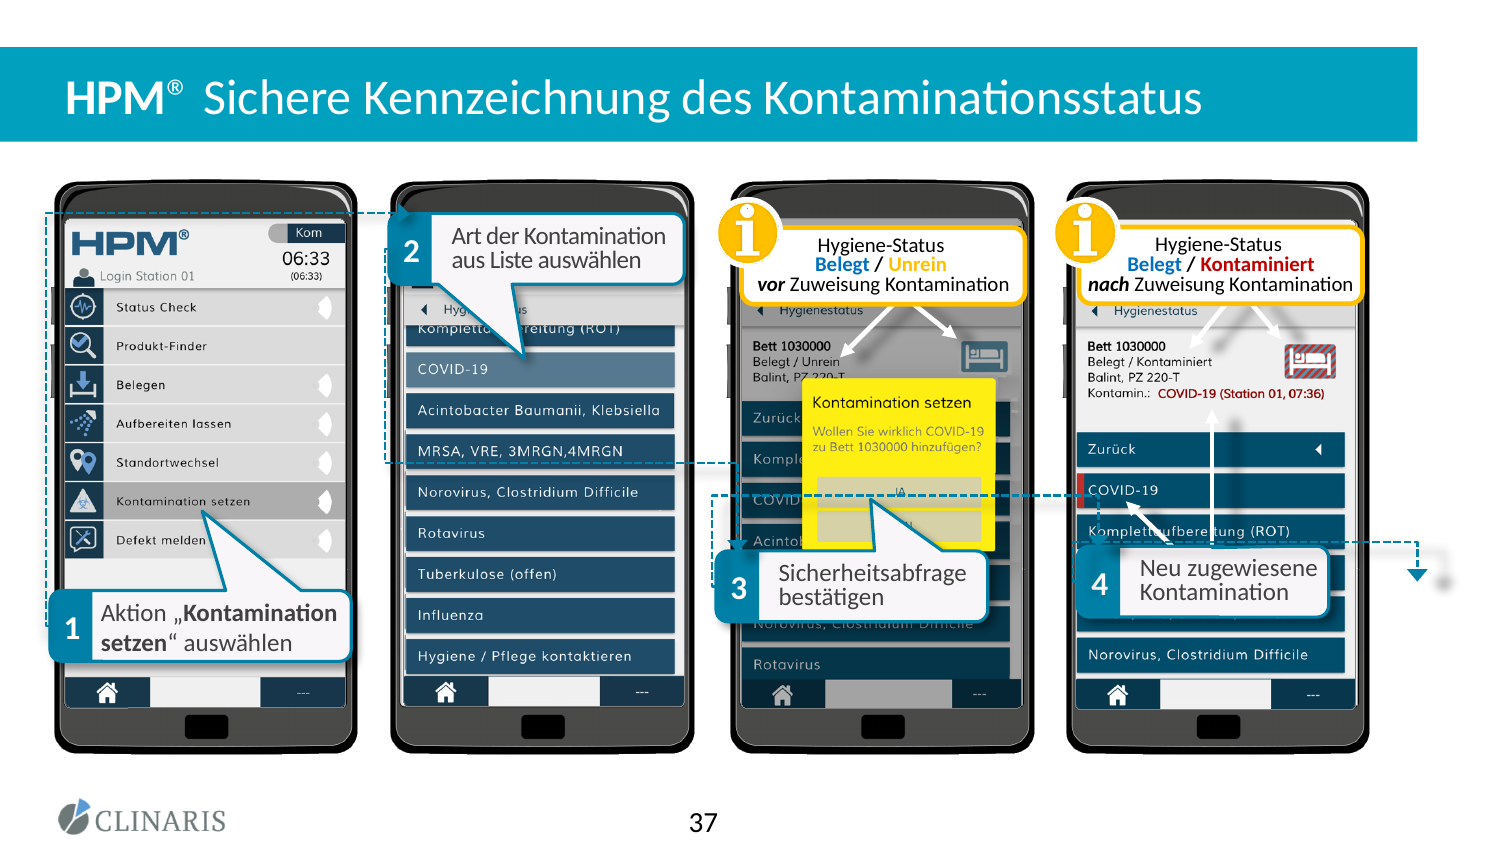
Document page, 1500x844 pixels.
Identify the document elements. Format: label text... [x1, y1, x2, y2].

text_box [723, 176, 1037, 580]
title HPM® Sichere Kennzeichnung des Kontaminationsstatus [0, 47, 1418, 142]
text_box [987, 581, 1079, 587]
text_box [1048, 196, 1363, 350]
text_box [715, 550, 988, 622]
picture [1059, 176, 1372, 581]
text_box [390, 176, 697, 757]
picture [1180, 508, 1211, 514]
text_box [1076, 545, 1329, 618]
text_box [711, 196, 1026, 358]
picture [1101, 508, 1125, 514]
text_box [684, 248, 718, 587]
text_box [1125, 501, 1180, 544]
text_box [46, 176, 390, 757]
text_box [723, 596, 1037, 757]
picture [58, 798, 225, 835]
picture [1059, 582, 1372, 757]
